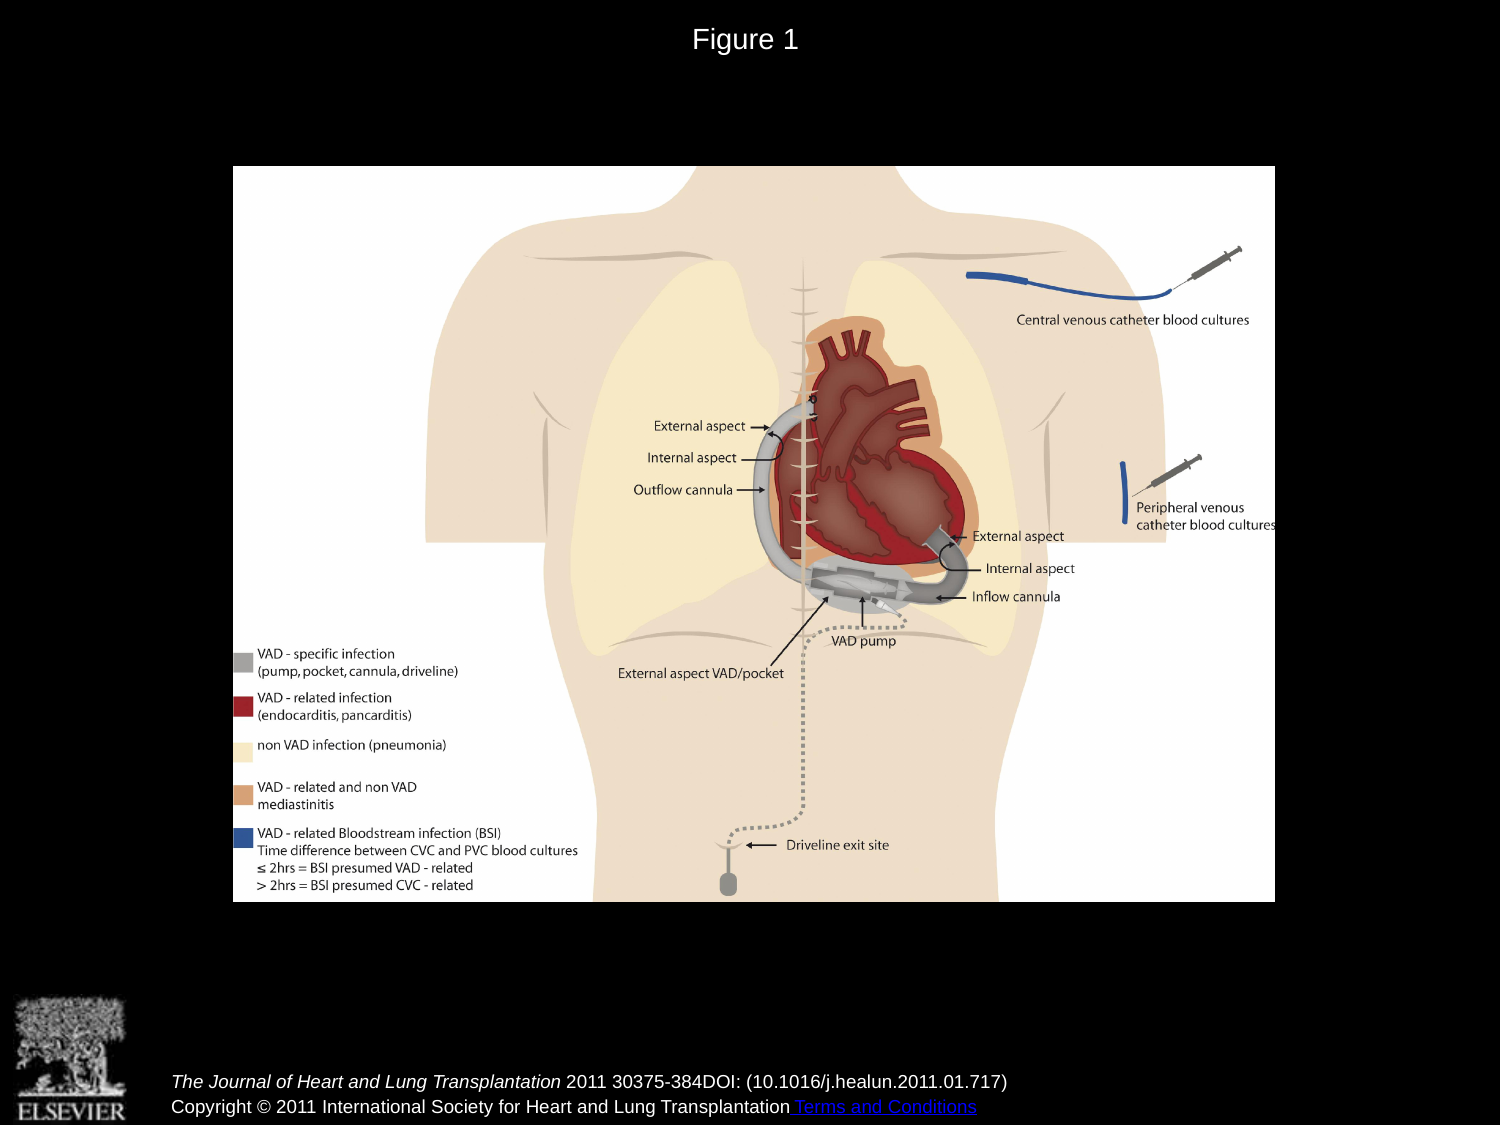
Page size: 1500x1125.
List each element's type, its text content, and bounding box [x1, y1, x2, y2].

text_box Copyright © 2011 International Society for Heart and Lung Transplantation Terms and Conditions [156, 1086, 1068, 1125]
text_box Figure 1 [677, 12, 823, 64]
text_box The Journal of Heart and Lung Transplantation 2011 30375-384DOI: (10.1016/j.healun.2011.01.717) [156, 1062, 1500, 1101]
picture [233, 165, 1276, 902]
picture [12, 994, 130, 1125]
